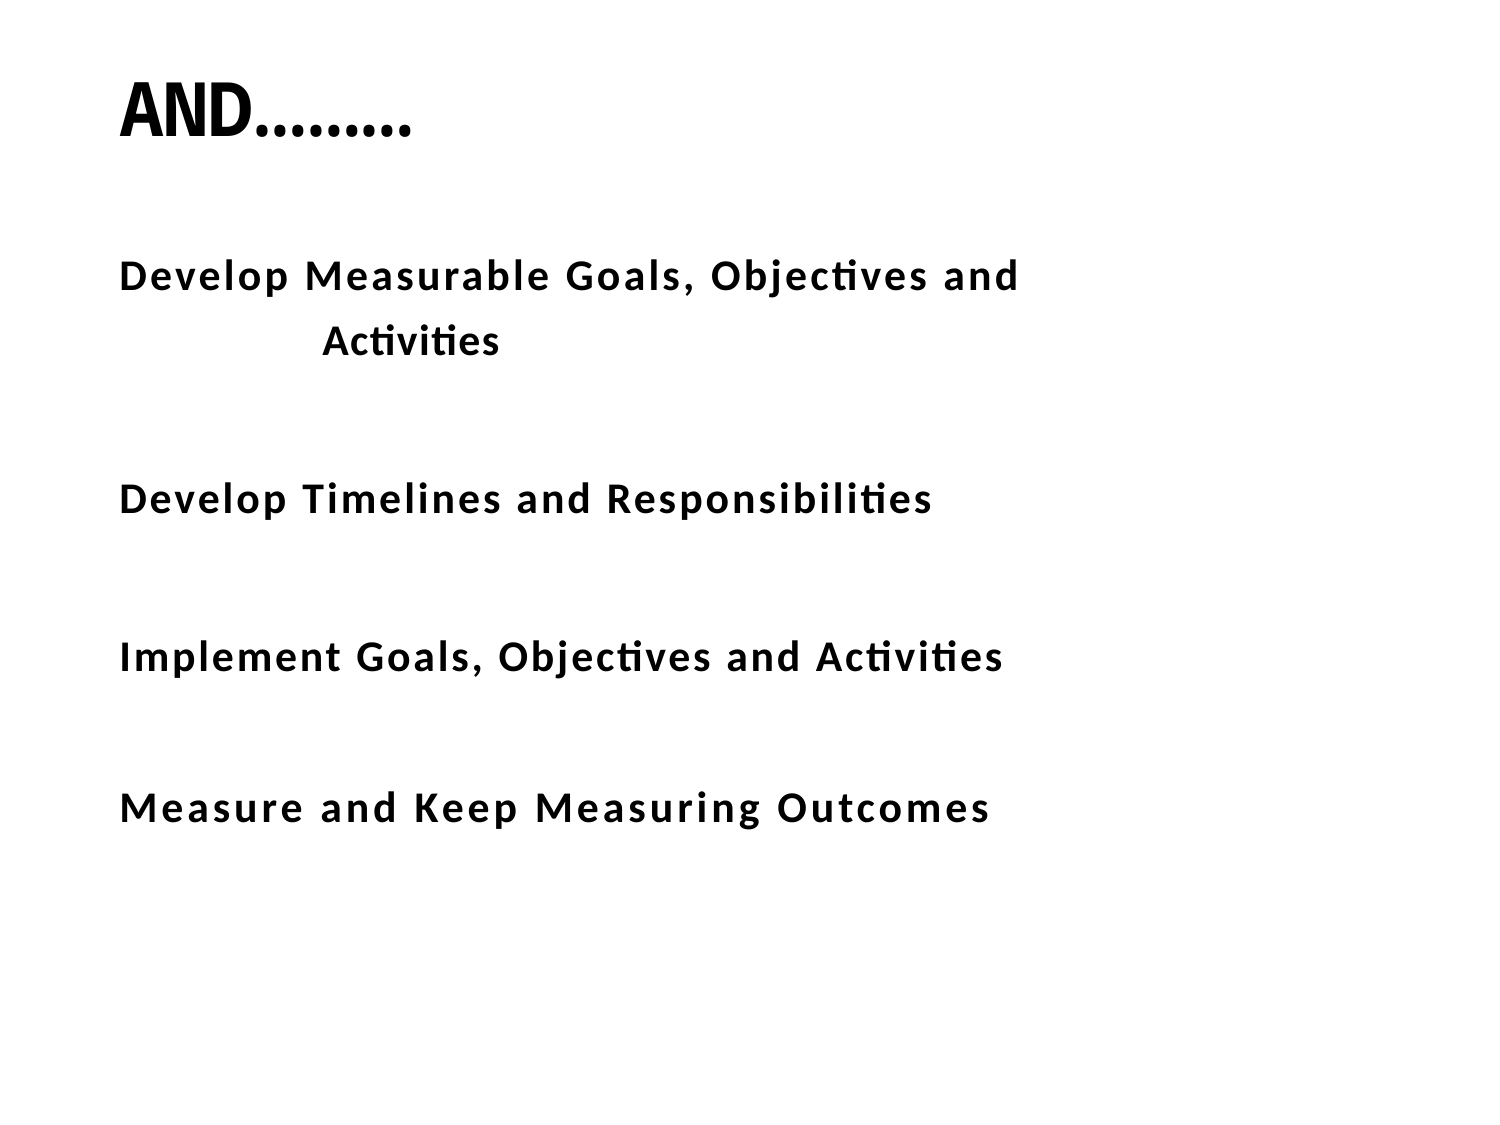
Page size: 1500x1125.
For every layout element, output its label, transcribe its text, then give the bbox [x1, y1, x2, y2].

list AND……… [119, 43, 1357, 182]
list Develop Measurable Goals, Objectives and Activities Develop Timelines and Responsibilities Implement Goals, Objectives and Activities Measure and Keep Measuring Outcomes [119, 213, 1357, 982]
